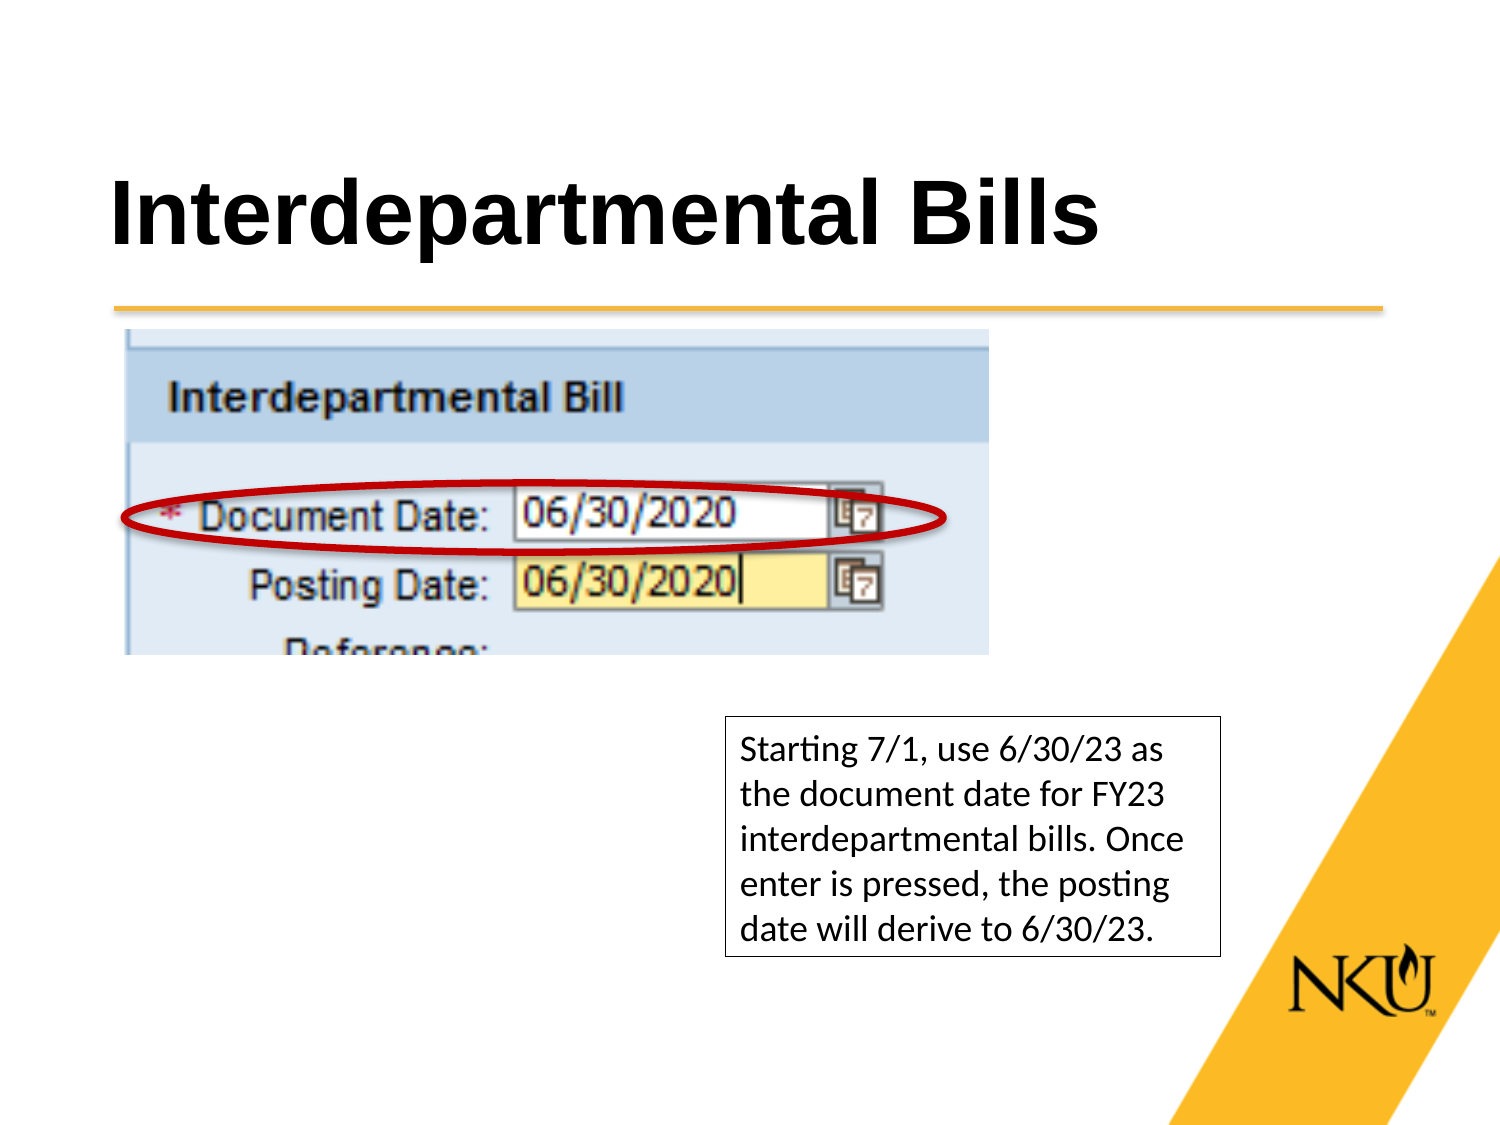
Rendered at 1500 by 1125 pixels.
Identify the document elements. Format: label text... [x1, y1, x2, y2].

title Interdepartmental Bills [94, 145, 1415, 309]
text_box Starting 7/1, use 6/30/23 as the document date for FY23 interdepartmental bills. Once enter is pressed, the posting date will derive to 6/30/23. [725, 716, 1221, 957]
picture [0, 0, 1500, 1125]
